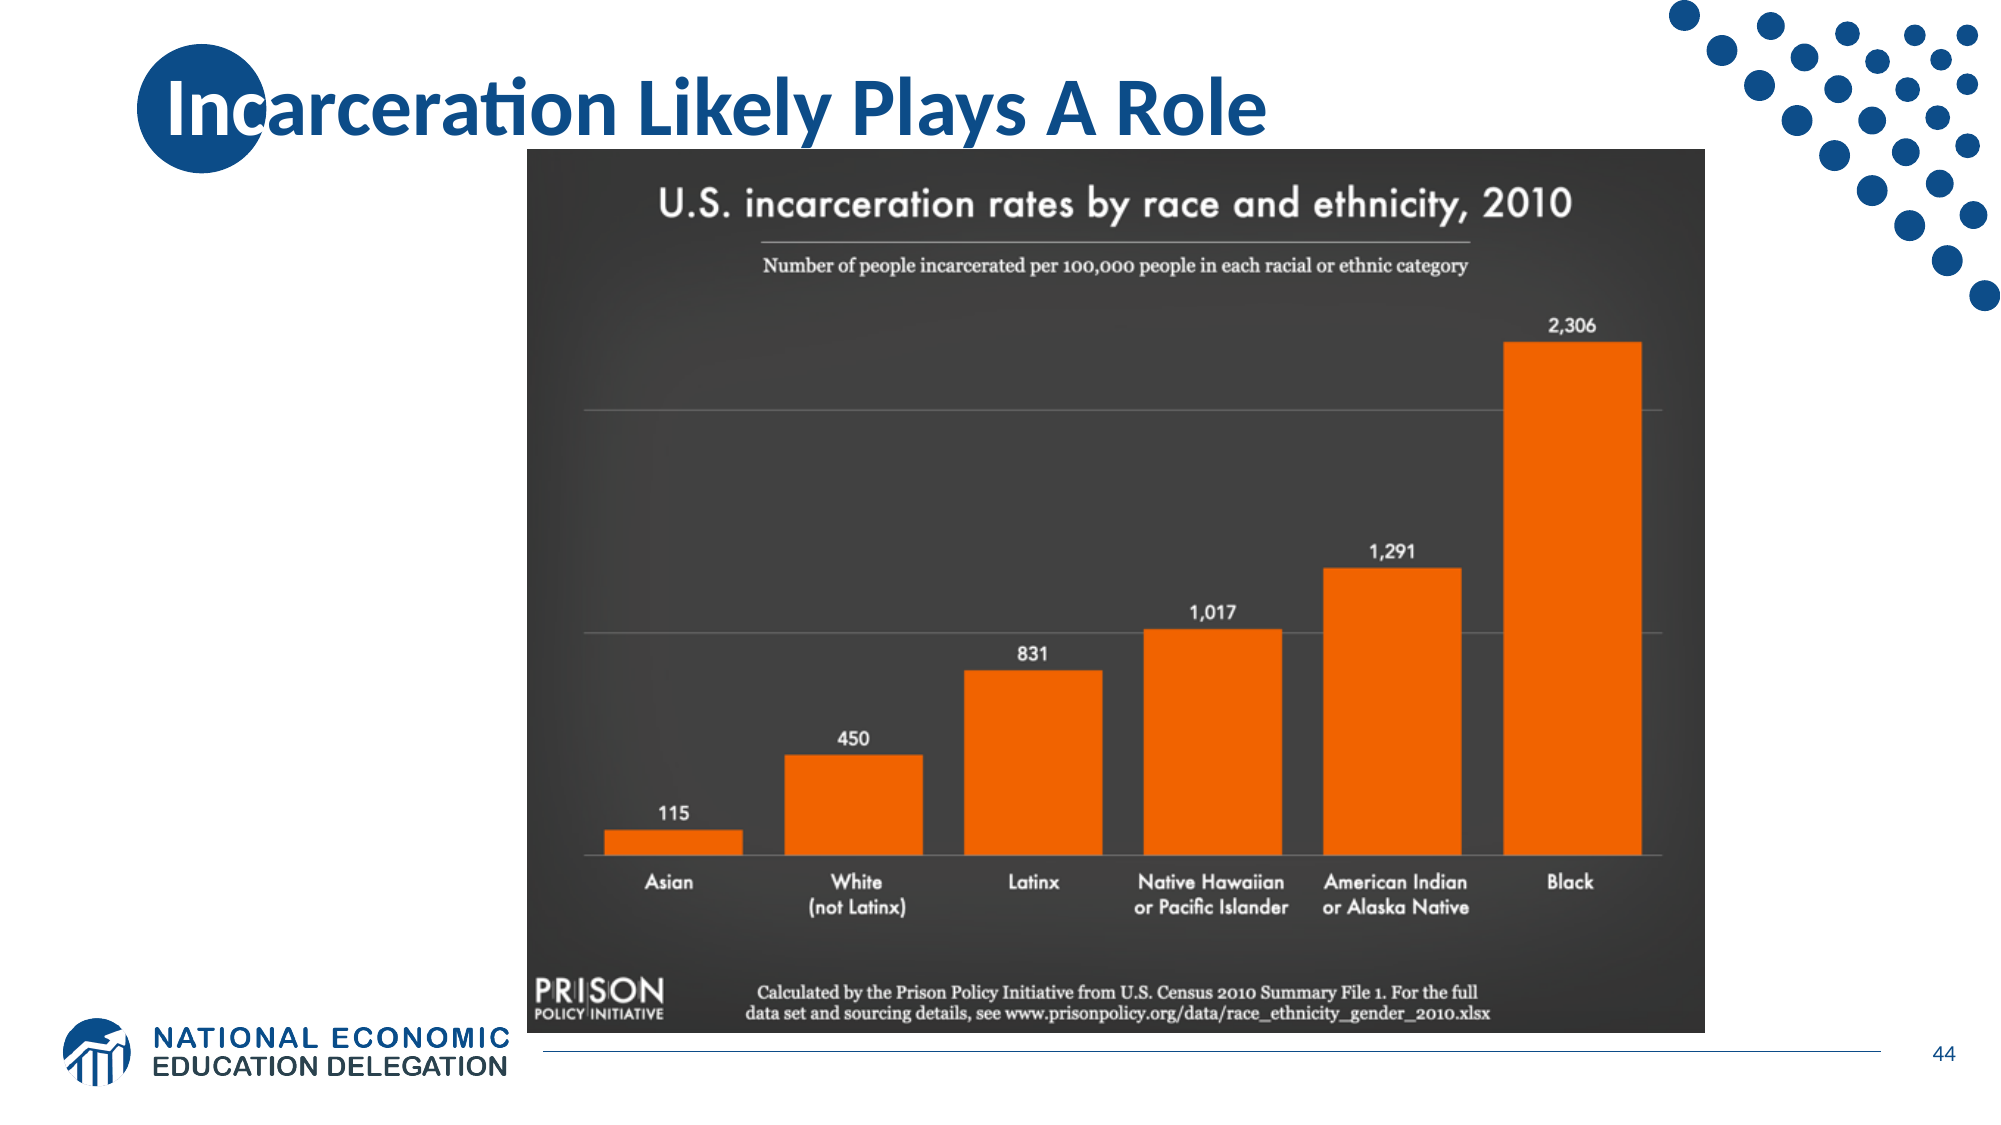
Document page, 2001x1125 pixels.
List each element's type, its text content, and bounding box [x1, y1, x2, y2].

picture [55, 1013, 520, 1091]
title Incarceration Likely Plays A Role [150, 0, 1875, 218]
slide_number 44 [1521, 1022, 1972, 1082]
picture [527, 149, 1705, 1033]
